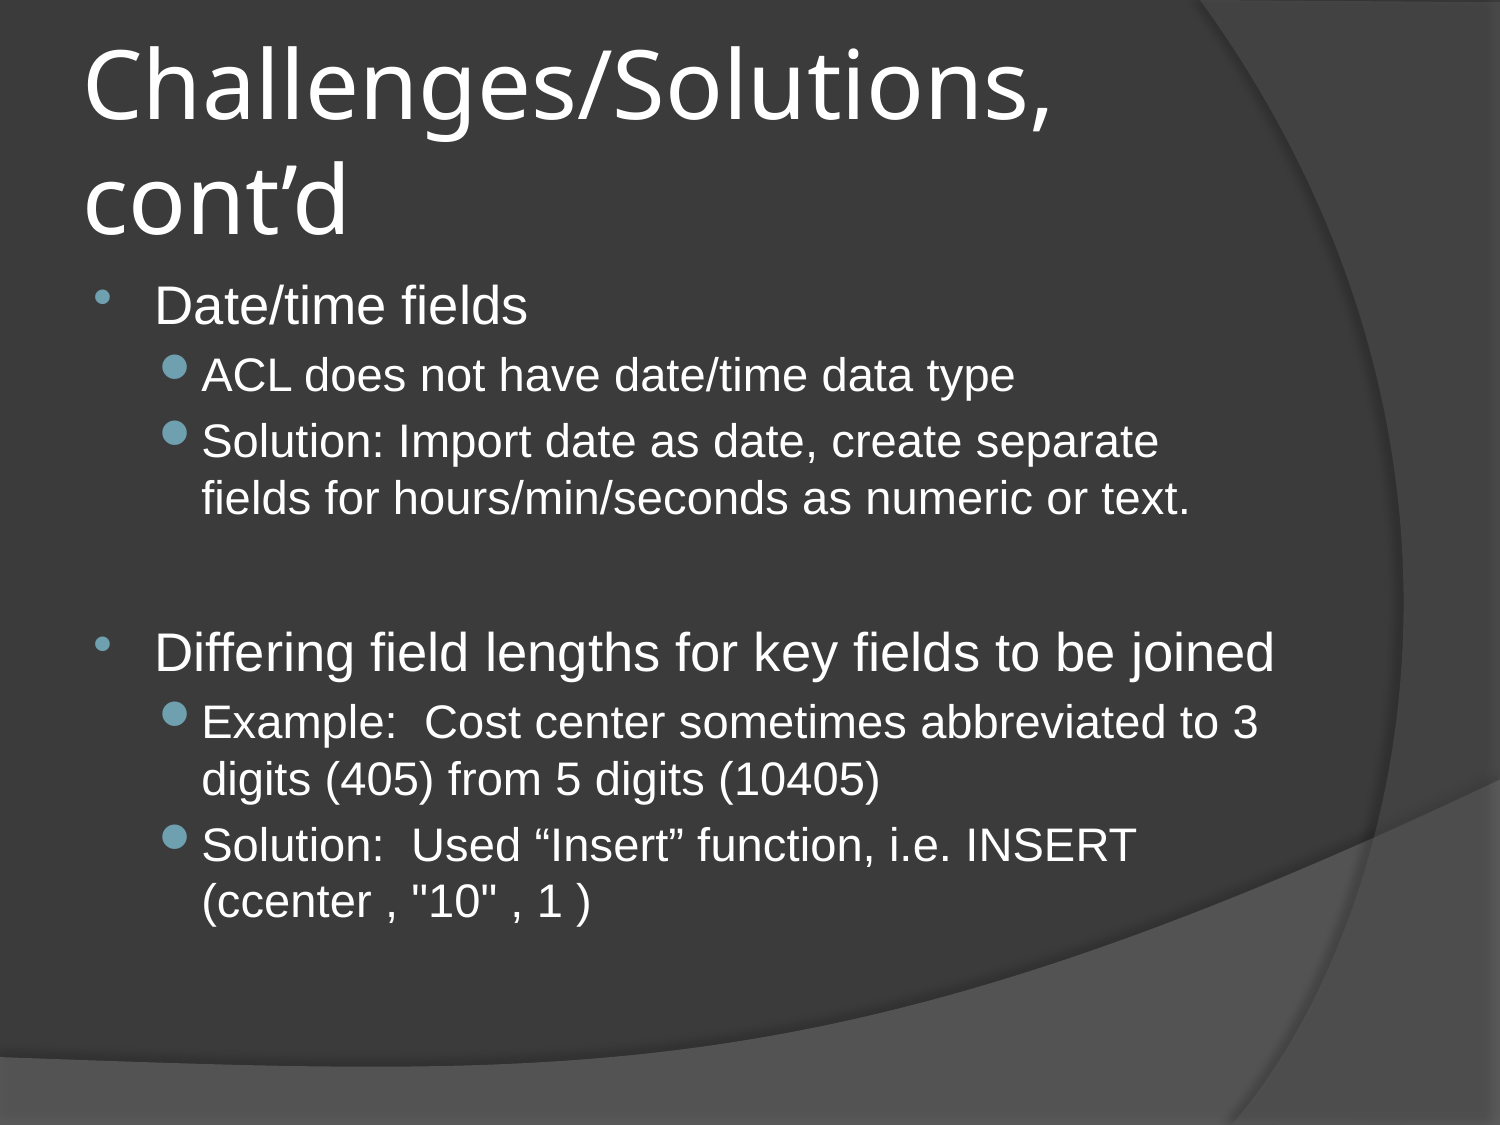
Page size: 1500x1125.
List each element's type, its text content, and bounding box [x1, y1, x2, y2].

title Challenges/Solutions, cont’d [75, 45, 1300, 233]
list Date/time fields ACL does not have date/time data type Solution: Import date as date, create separate fields for hours/min/seconds as numeric or text. Differing field lengths for key fields to be joined Example: Cost center sometimes abbreviated to 3 digits (405) from 5 digits (10405) Solution: Used “Insert” function, i.e. INSERT (ccenter , "10" , 1 ) [75, 262, 1300, 1005]
